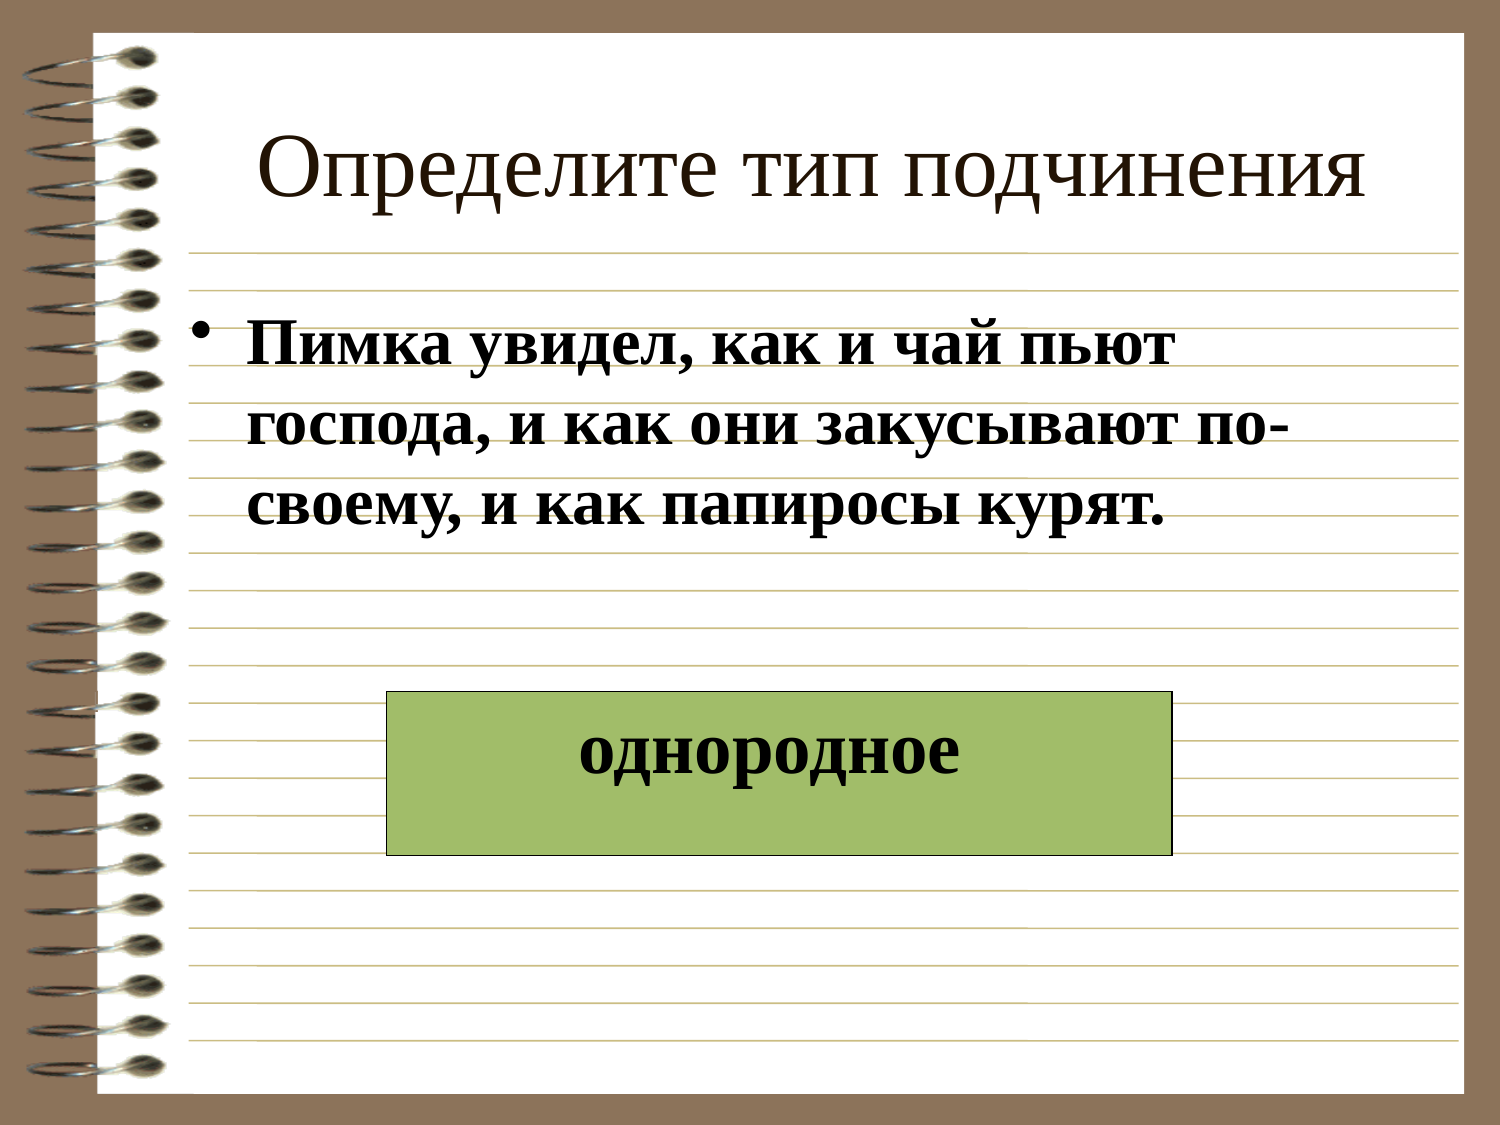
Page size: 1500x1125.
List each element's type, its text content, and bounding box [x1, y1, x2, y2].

list Пимка увидел, как и чай пьют господа, и как они закусывают по-своему, и как папиросы курят. [174, 290, 1451, 966]
picture [0, 8, 194, 1115]
text_box однородное [386, 691, 1172, 856]
title Определите тип подчинения [174, 65, 1451, 254]
